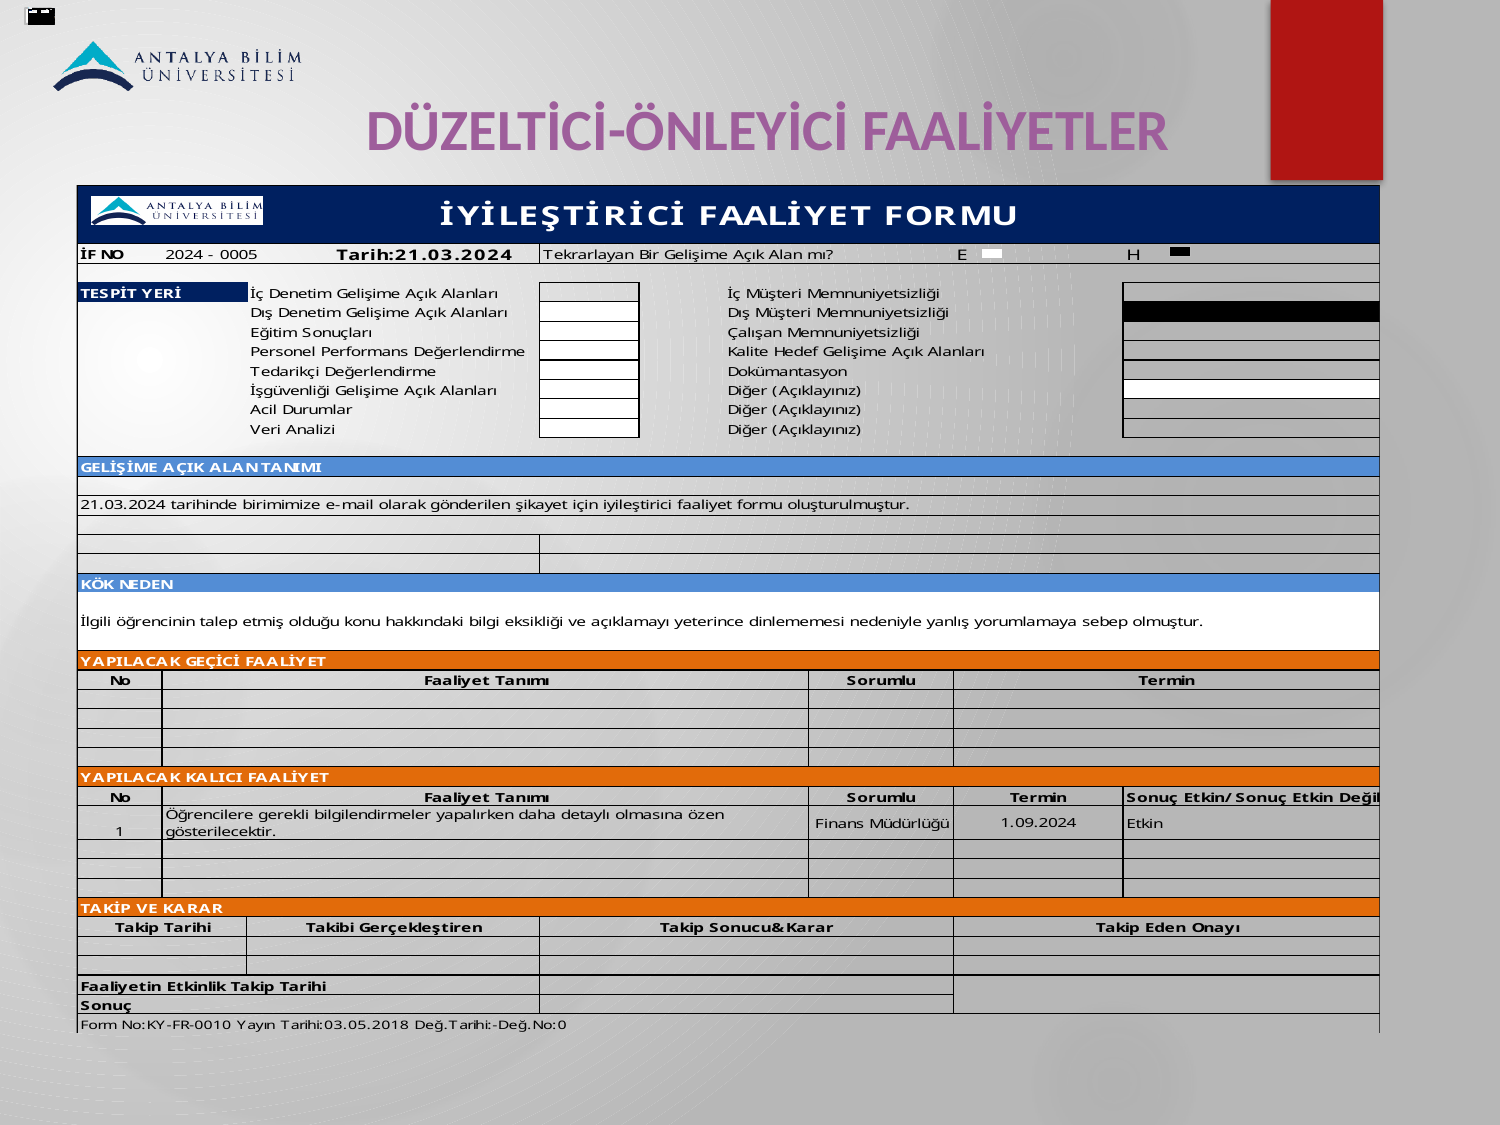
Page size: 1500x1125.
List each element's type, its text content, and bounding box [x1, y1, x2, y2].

text_box DÜZELTİCİ-ÖNLEYİCİ FAALİYETLER [277, 78, 1259, 183]
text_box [76, 184, 1382, 1034]
picture [52, 39, 302, 93]
picture [24, 7, 55, 26]
